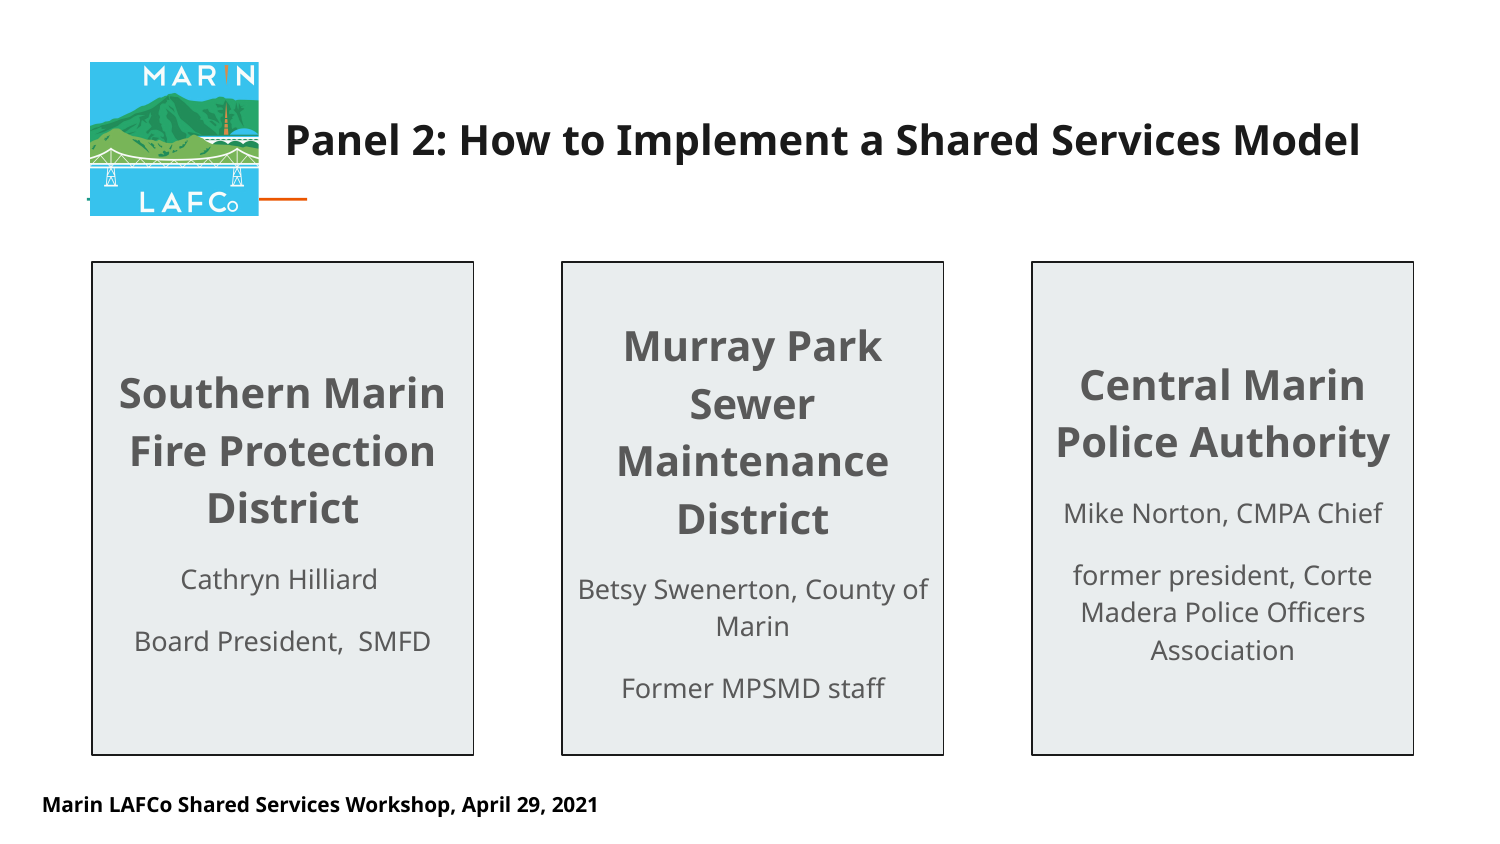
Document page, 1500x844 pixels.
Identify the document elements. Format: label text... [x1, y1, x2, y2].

title Panel 2: How to Implement a Shared Services Model [269, 95, 1433, 184]
text_box Central Marin Police Authority Mike Norton, CMPA Chief former president, Corte Madera Police Officers Association [1032, 261, 1414, 755]
text_box Southern Marin Fire Protection District Cathryn Hilliard Board President, SMFD [92, 261, 474, 755]
picture [90, 62, 259, 216]
text_box Murray Park Sewer Maintenance District Betsy Swenerton, County of Marin Former MPSMD staff [562, 261, 944, 755]
